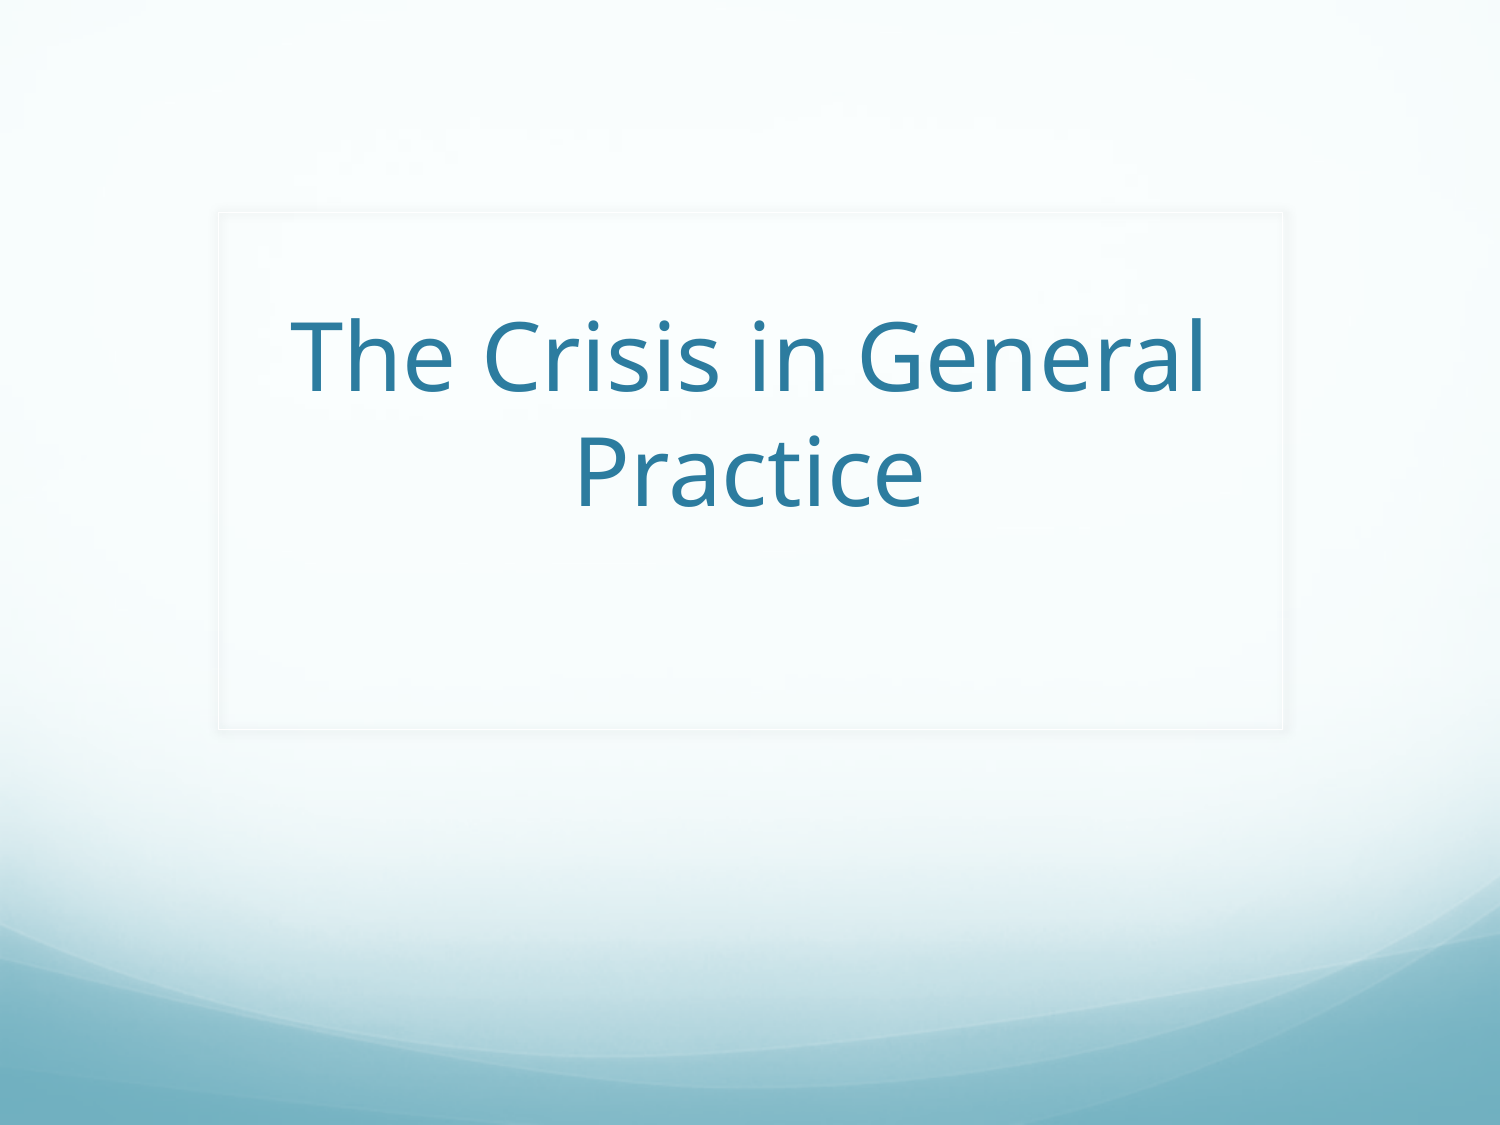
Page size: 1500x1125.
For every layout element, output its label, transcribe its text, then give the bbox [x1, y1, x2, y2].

title The Crisis in General Practice [217, 249, 1283, 533]
